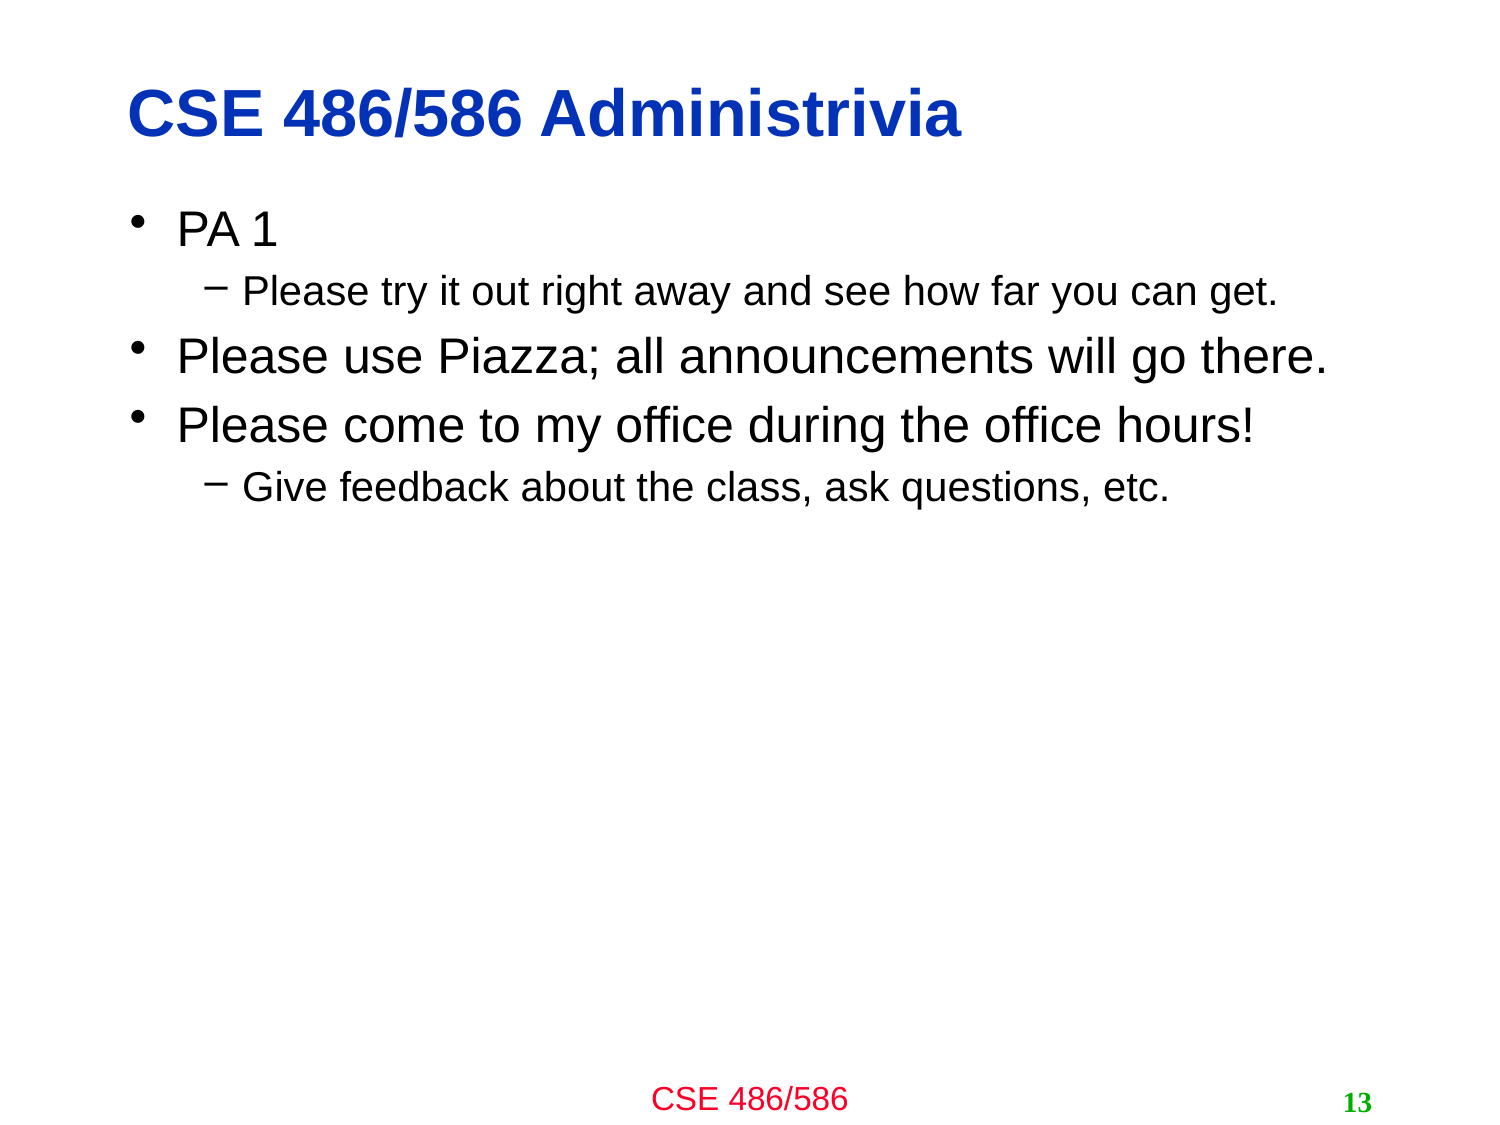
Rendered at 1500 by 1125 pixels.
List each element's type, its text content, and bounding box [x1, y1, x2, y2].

list PA 1 Please try it out right away and see how far you can get. Please use Piazza; all announcements will go there. Please come to my office during the office hours! Give feedback about the class, ask questions, etc. [114, 195, 1376, 1005]
slide_number 13 [1074, 1076, 1388, 1125]
title CSE 486/586 Administrivia [112, 53, 1310, 176]
